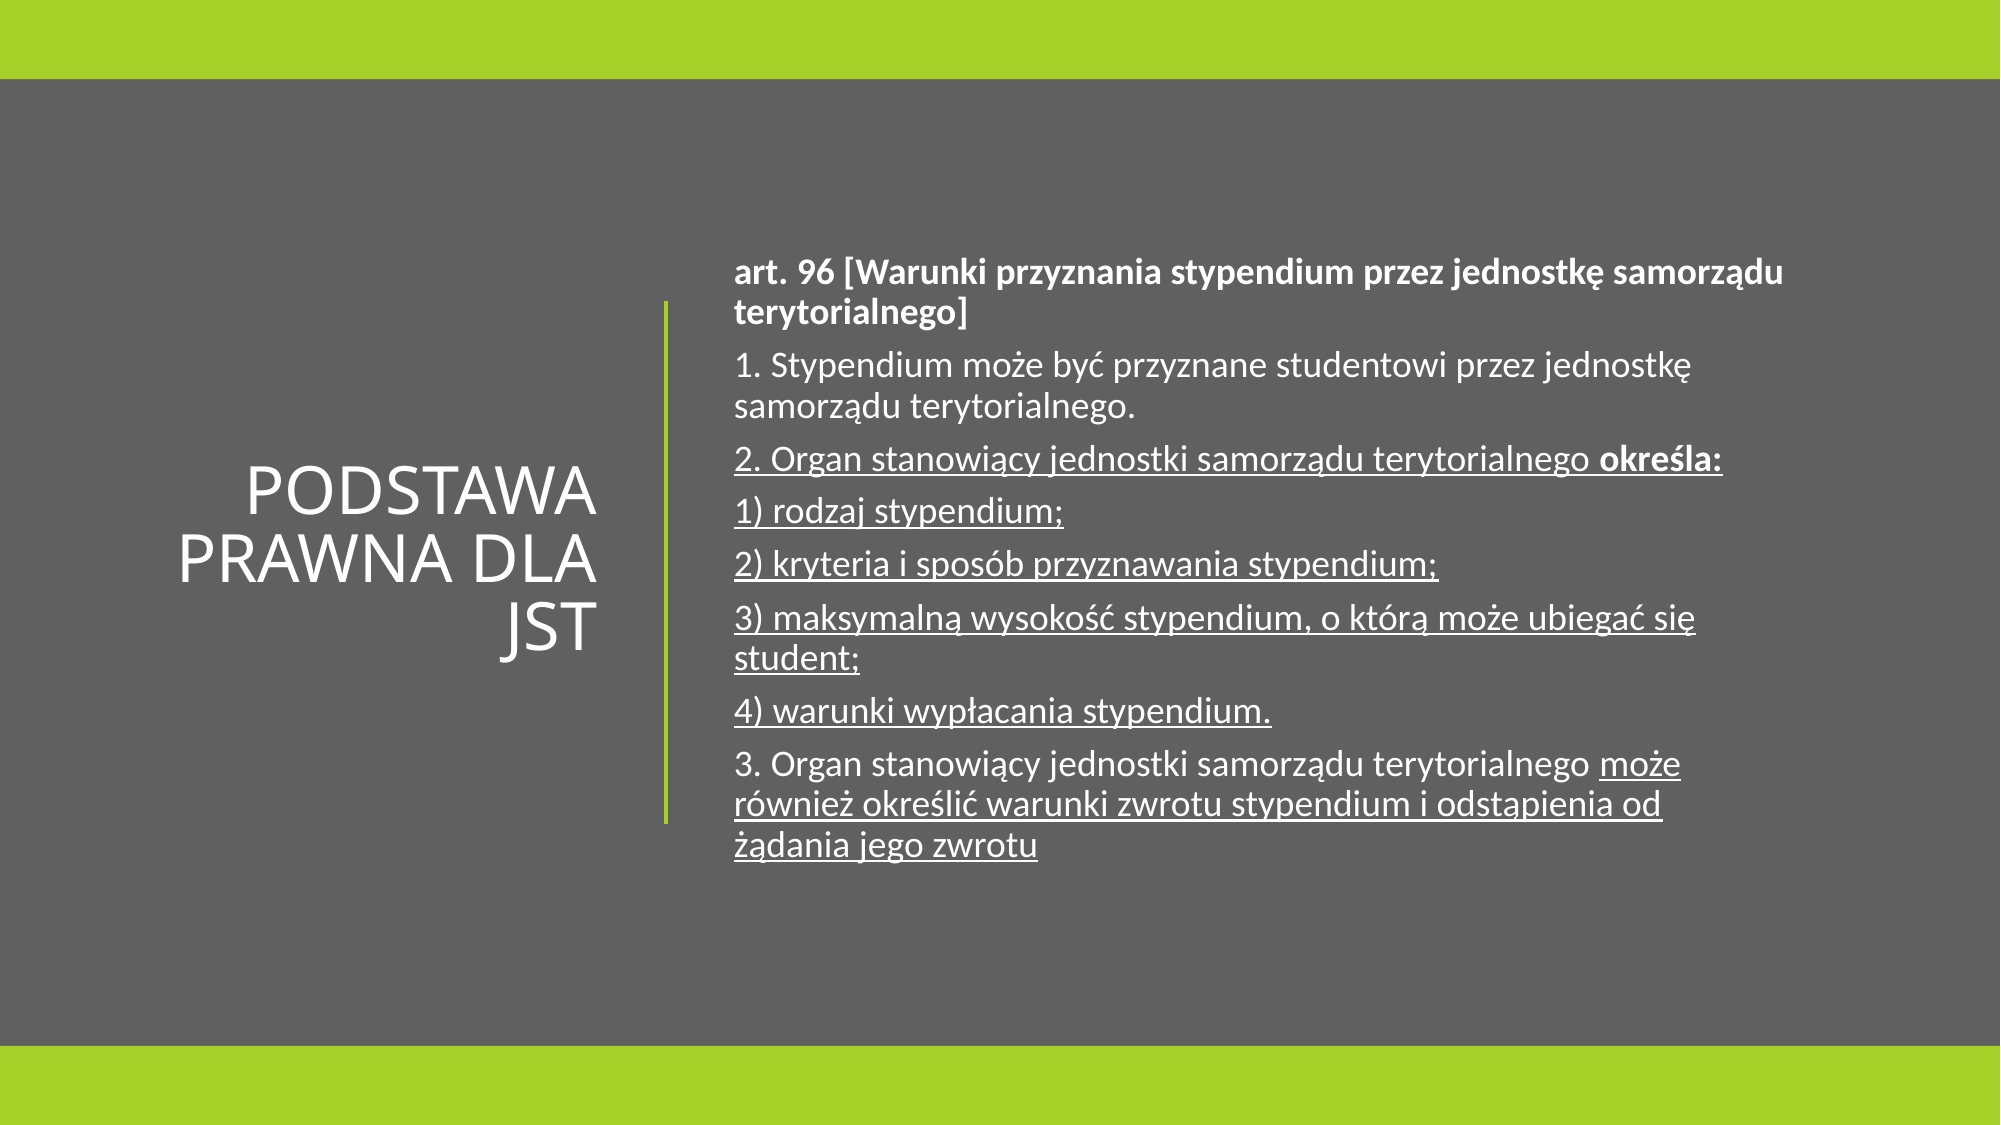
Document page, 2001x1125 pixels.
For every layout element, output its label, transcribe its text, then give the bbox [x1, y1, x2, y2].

text_box [0, 1045, 2000, 1125]
list art. 96 [Warunki przyznania stypendium przez jednostkę samorządu terytorialnego] 1. Stypendium może być przyznane studentowi przez jednostkę samorządu terytorialnego. 2. Organ stanowiący jednostki samorządu terytorialnego określa: 1) rodzaj stypendium; 2) kryteria i sposób przyznawania stypendium; 3) maksymalną wysokość stypendium, o którą może ubiegać się student; 4) warunki wypłacania stypendium. 3. Organ stanowiący jednostki samorządu terytorialnego może również określić warunki zwrotu stypendium i odstąpienia od żądania jego zwrotu [718, 184, 1803, 941]
text_box [0, 0, 2000, 80]
text_box [0, 80, 2000, 1045]
title Podstawa prawna dla jst [105, 217, 613, 908]
